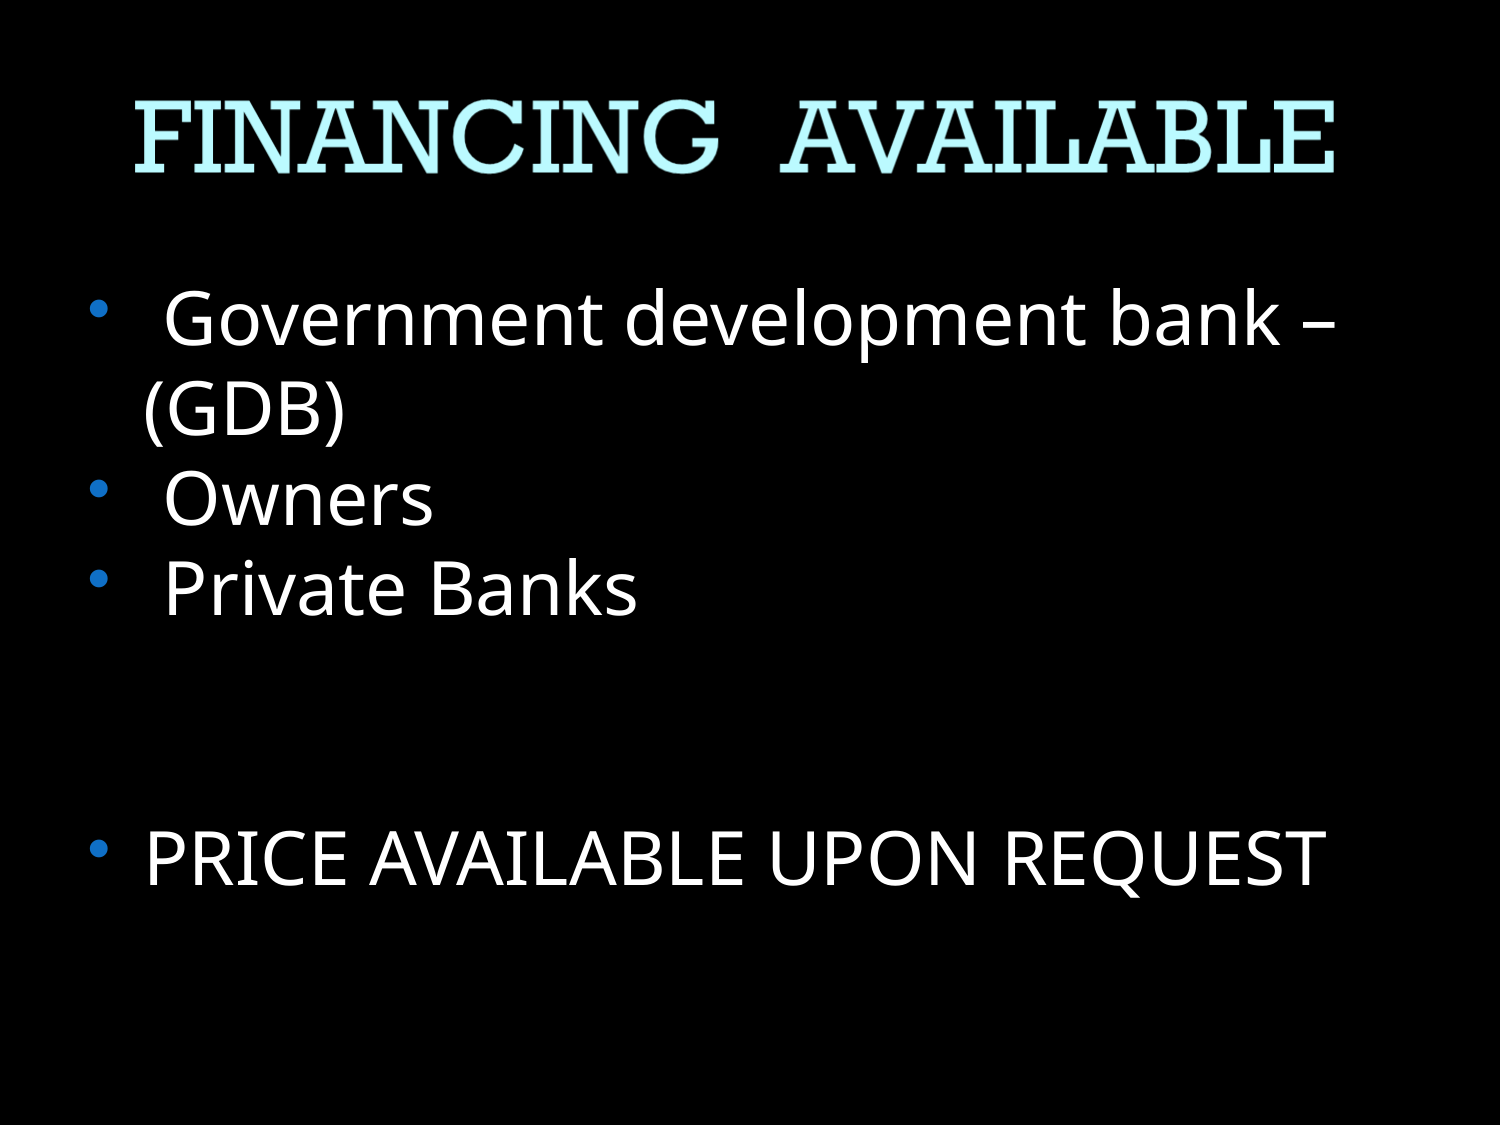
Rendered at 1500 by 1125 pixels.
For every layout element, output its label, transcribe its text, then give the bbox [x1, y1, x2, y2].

picture [65, 37, 1435, 270]
list Government development bank – (GDB) Owners Private Banks PRICE AVAILABLE UPON REQUEST [75, 278, 1425, 1005]
